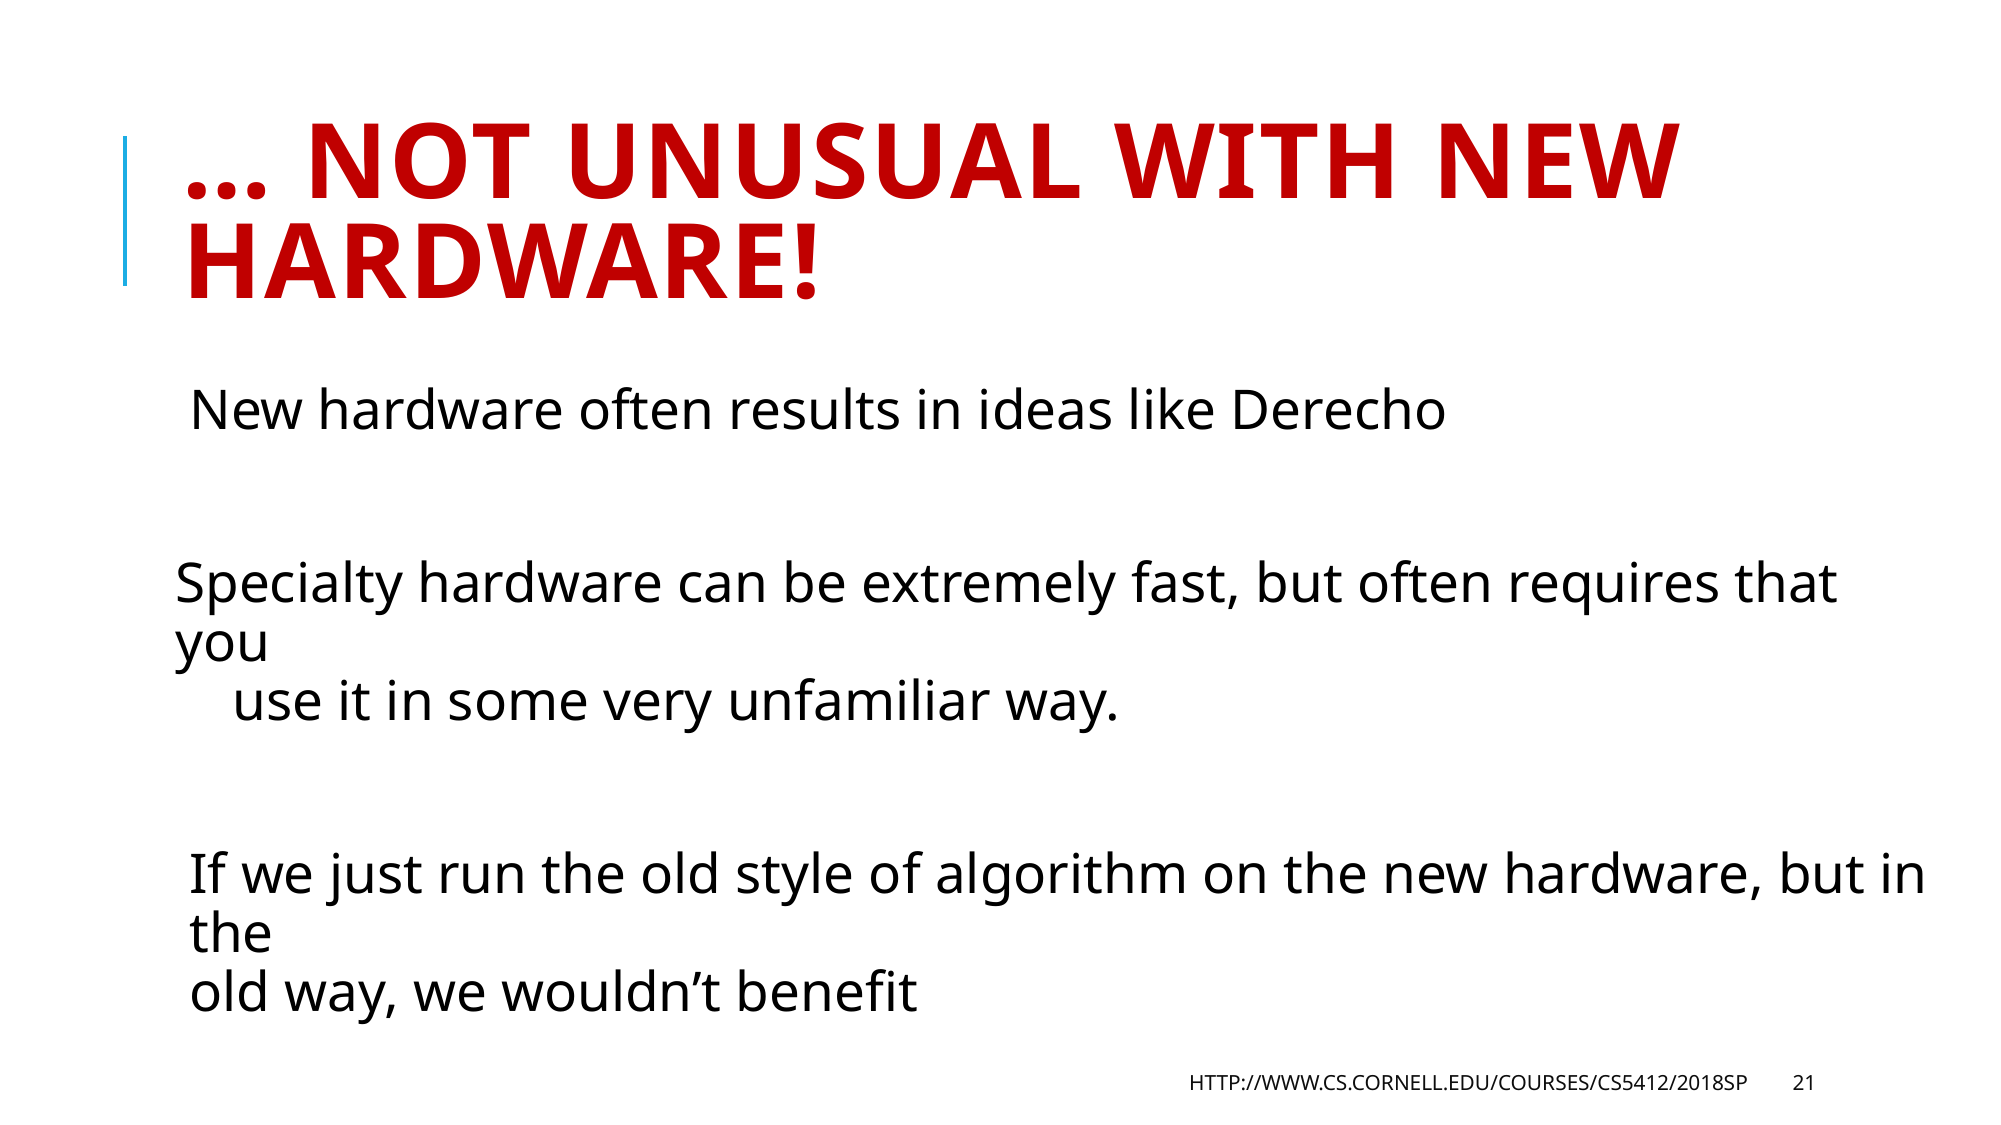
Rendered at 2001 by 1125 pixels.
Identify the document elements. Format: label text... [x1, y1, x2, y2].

slide_number 21 [1777, 1061, 1938, 1107]
list New hardware often results in ideas like Derecho Specialty hardware can be extremely fast, but often requires that you use it in some very unfamiliar way. If we just run the old style of algorithm on the new hardware, but in the old way, we wouldn’t benefit [168, 375, 1938, 1035]
title … Not unusual with new hardware! [168, 96, 1938, 342]
footer http://www.cs.cornell.edu/courses/cs5412/2018sp [794, 1061, 1763, 1107]
